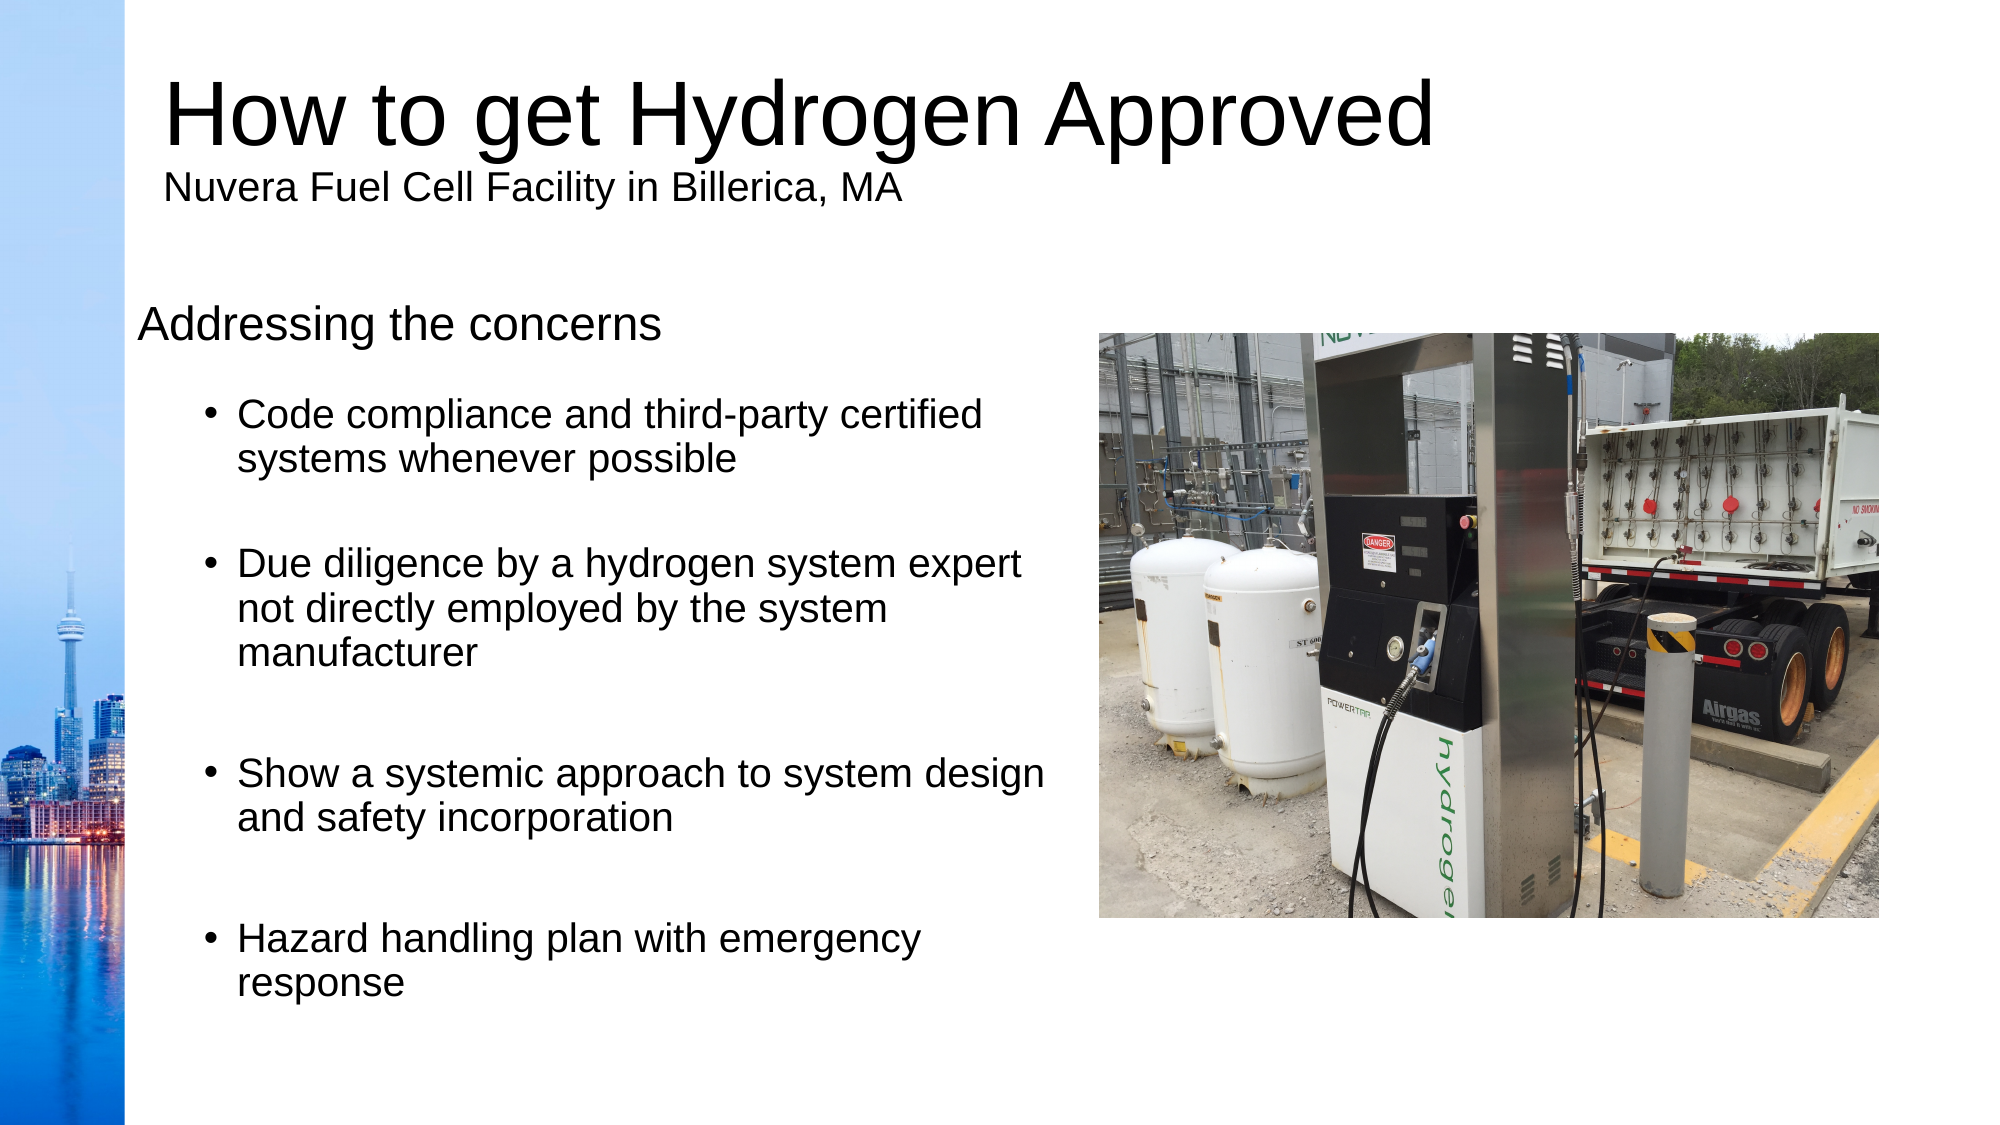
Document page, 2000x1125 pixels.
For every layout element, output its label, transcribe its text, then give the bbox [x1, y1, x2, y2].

picture [0, 0, 125, 1125]
picture [1099, 333, 1879, 918]
title How to get Hydrogen Approved Nuvera Fuel Cell Facility in Billerica, MA [163, 44, 1900, 233]
list Addressing the concerns Code compliance and third-party certified systems whenever possible Due diligence by a hydrogen system expert not directly employed by the system manufacturer Show a systemic approach to system design and safety incorporation Hazard handling plan with emergency response [137, 299, 1087, 1014]
